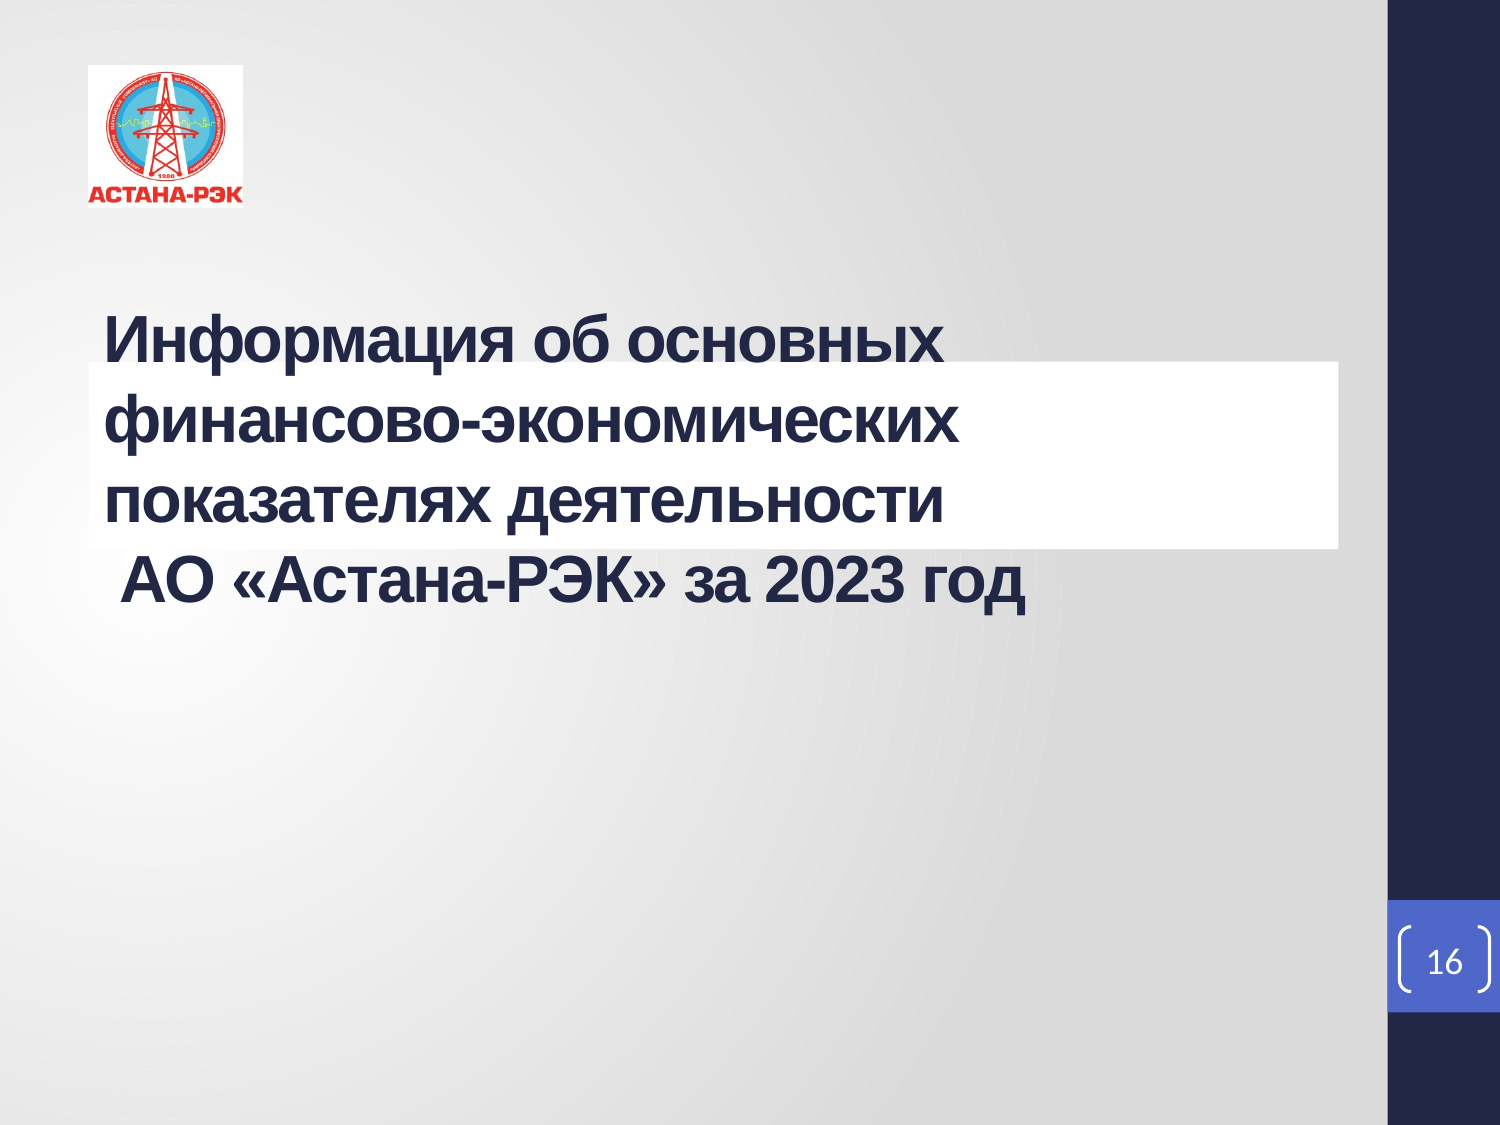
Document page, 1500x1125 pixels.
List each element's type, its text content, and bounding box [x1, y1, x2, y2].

slide_number 16 [1397, 925, 1492, 994]
picture [87, 65, 243, 209]
title Информация об основных финансово-экономических показателях деятельности АО «Астана-РЭК» за 2023 год [88, 361, 1339, 550]
